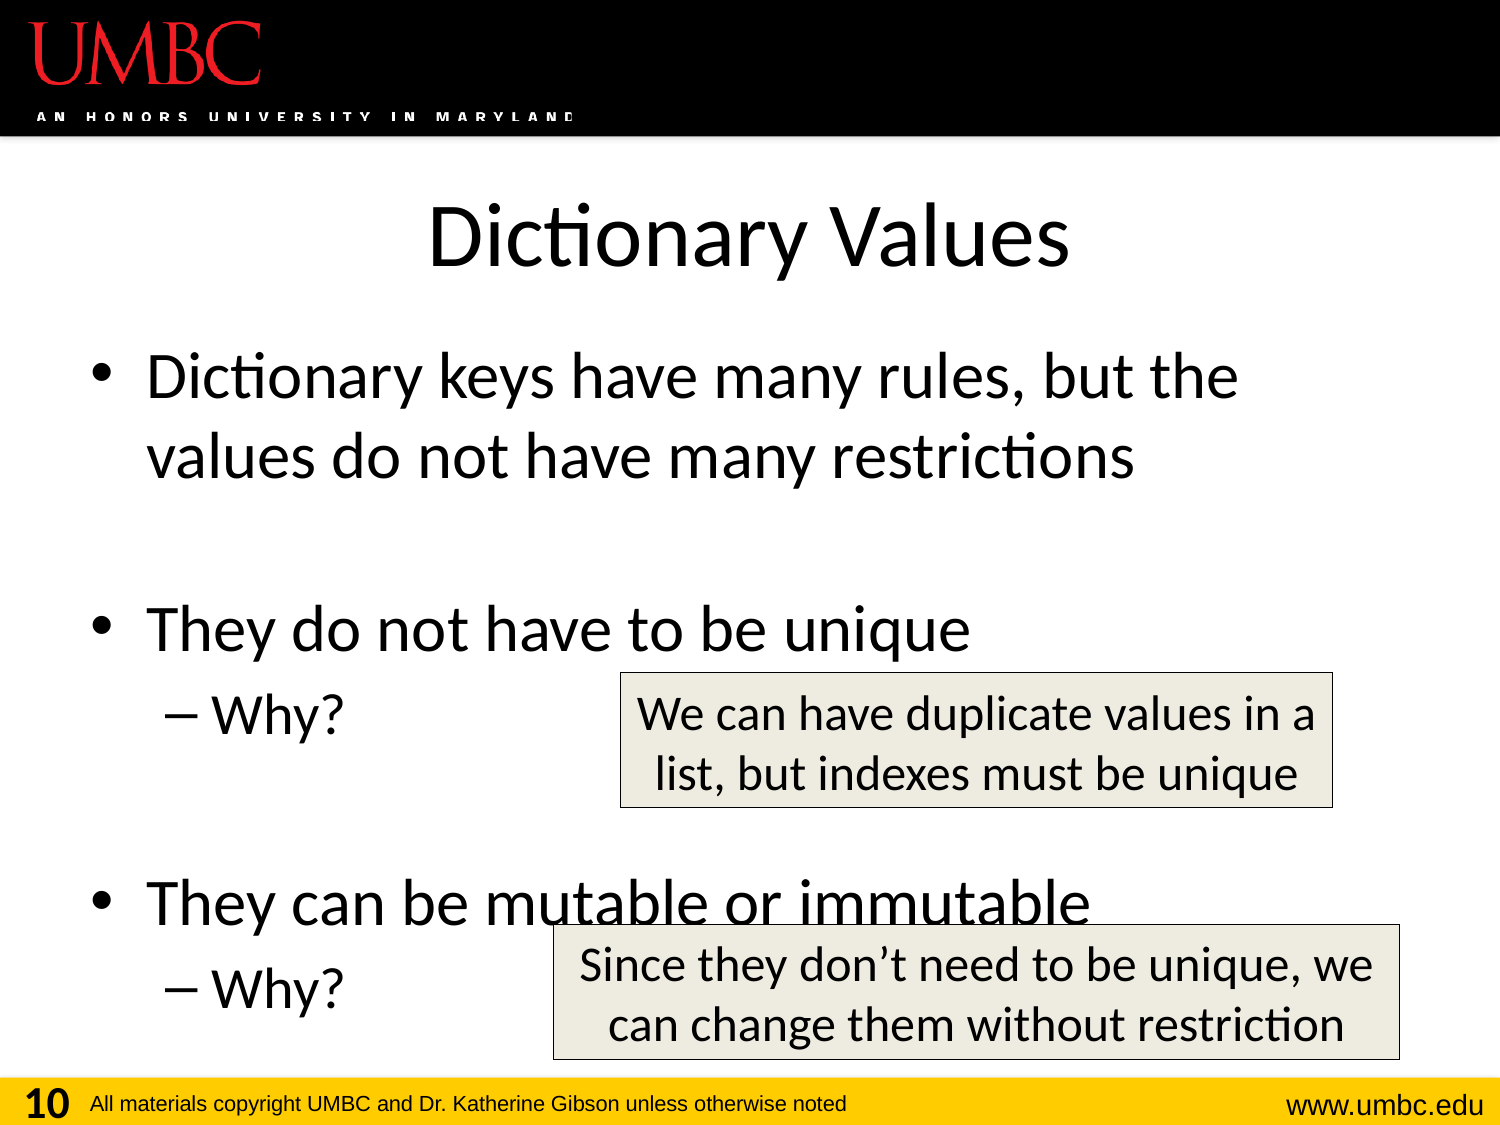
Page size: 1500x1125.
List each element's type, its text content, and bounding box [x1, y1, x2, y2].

list Dictionary keys have many rules, but the values do not have many restrictions They do not have to be unique Why? They can be mutable or immutable Why? [75, 324, 1425, 1066]
slide_number 10 [0, 1065, 94, 1125]
text_box We can have duplicate values in a list, but indexes must be unique [620, 672, 1333, 808]
title Dictionary Values [75, 136, 1425, 324]
text_box Since they don’t need to be unique, we can change them without restriction [553, 924, 1400, 1060]
